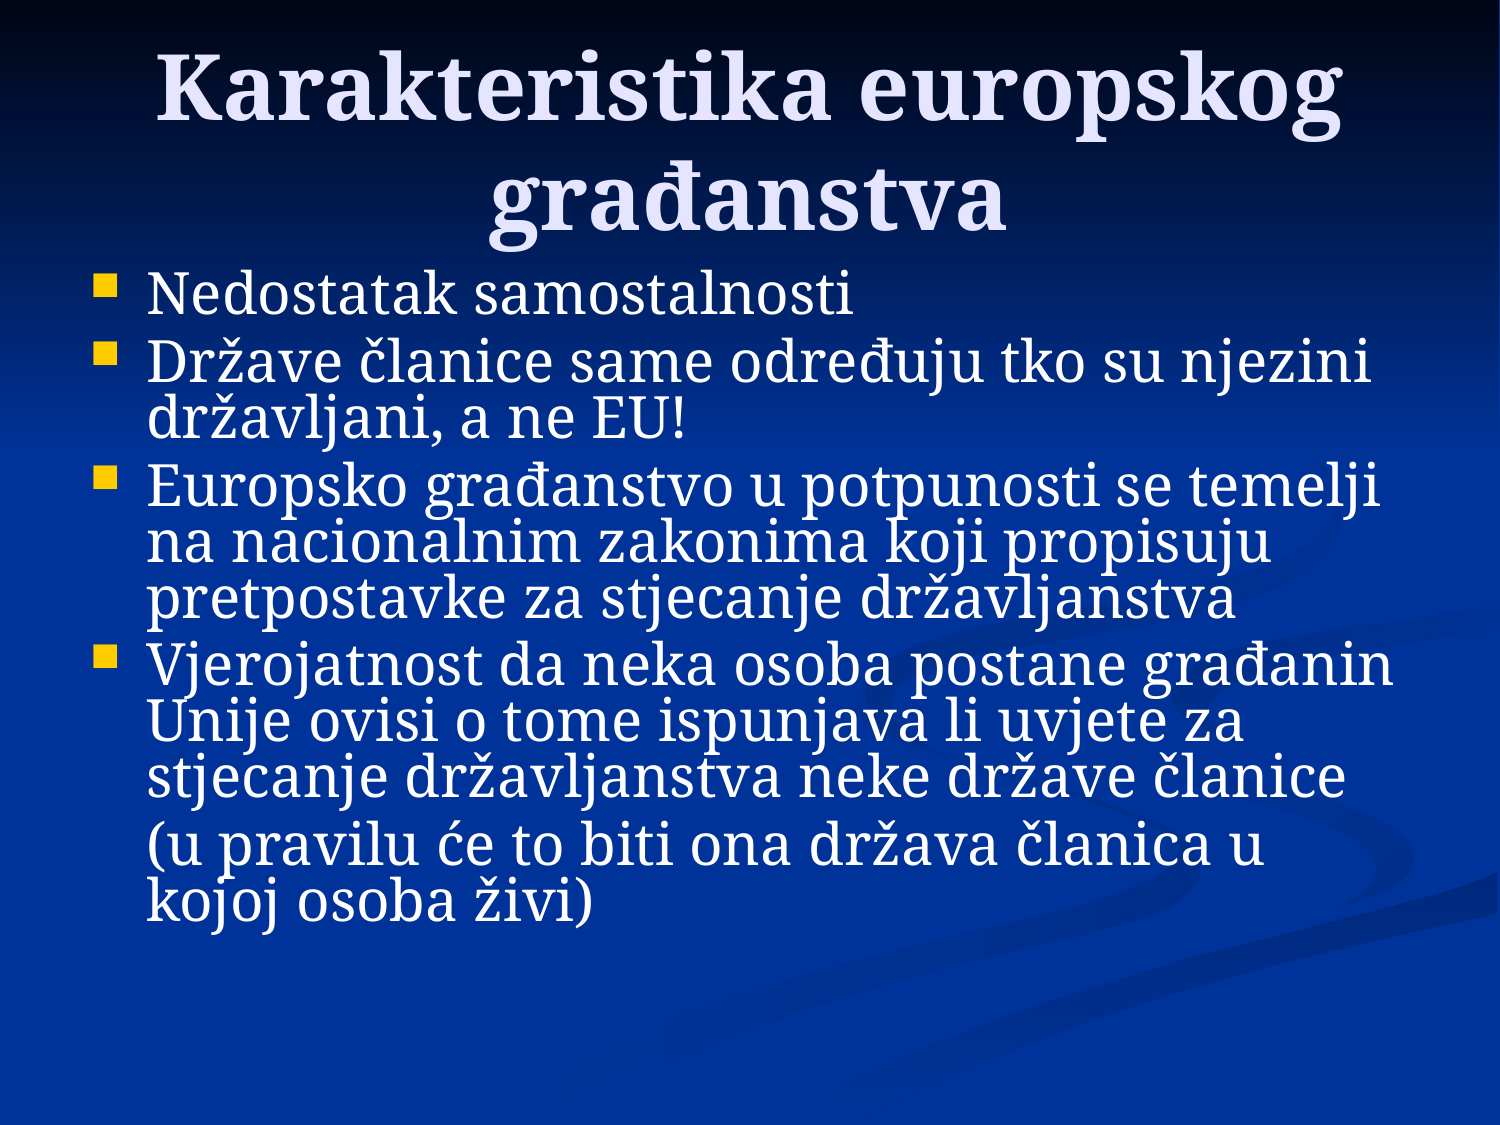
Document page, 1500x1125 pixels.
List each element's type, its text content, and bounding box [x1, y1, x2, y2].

title Karakteristika europskog građanstva [75, 45, 1425, 233]
list Nedostatak samostalnosti Države članice same određuju tko su njezini državljani, a ne EU! Europsko građanstvo u potpunosti se temelji na nacionalnim zakonima koji propisuju pretpostavke za stjecanje državljanstva Vjerojatnost da neka osoba postane građanin Unije ovisi o tome ispunjava li uvjete za stjecanje državljanstva neke države članice (u pravilu će to biti ona država članica u kojoj osoba živi) [75, 262, 1425, 1005]
